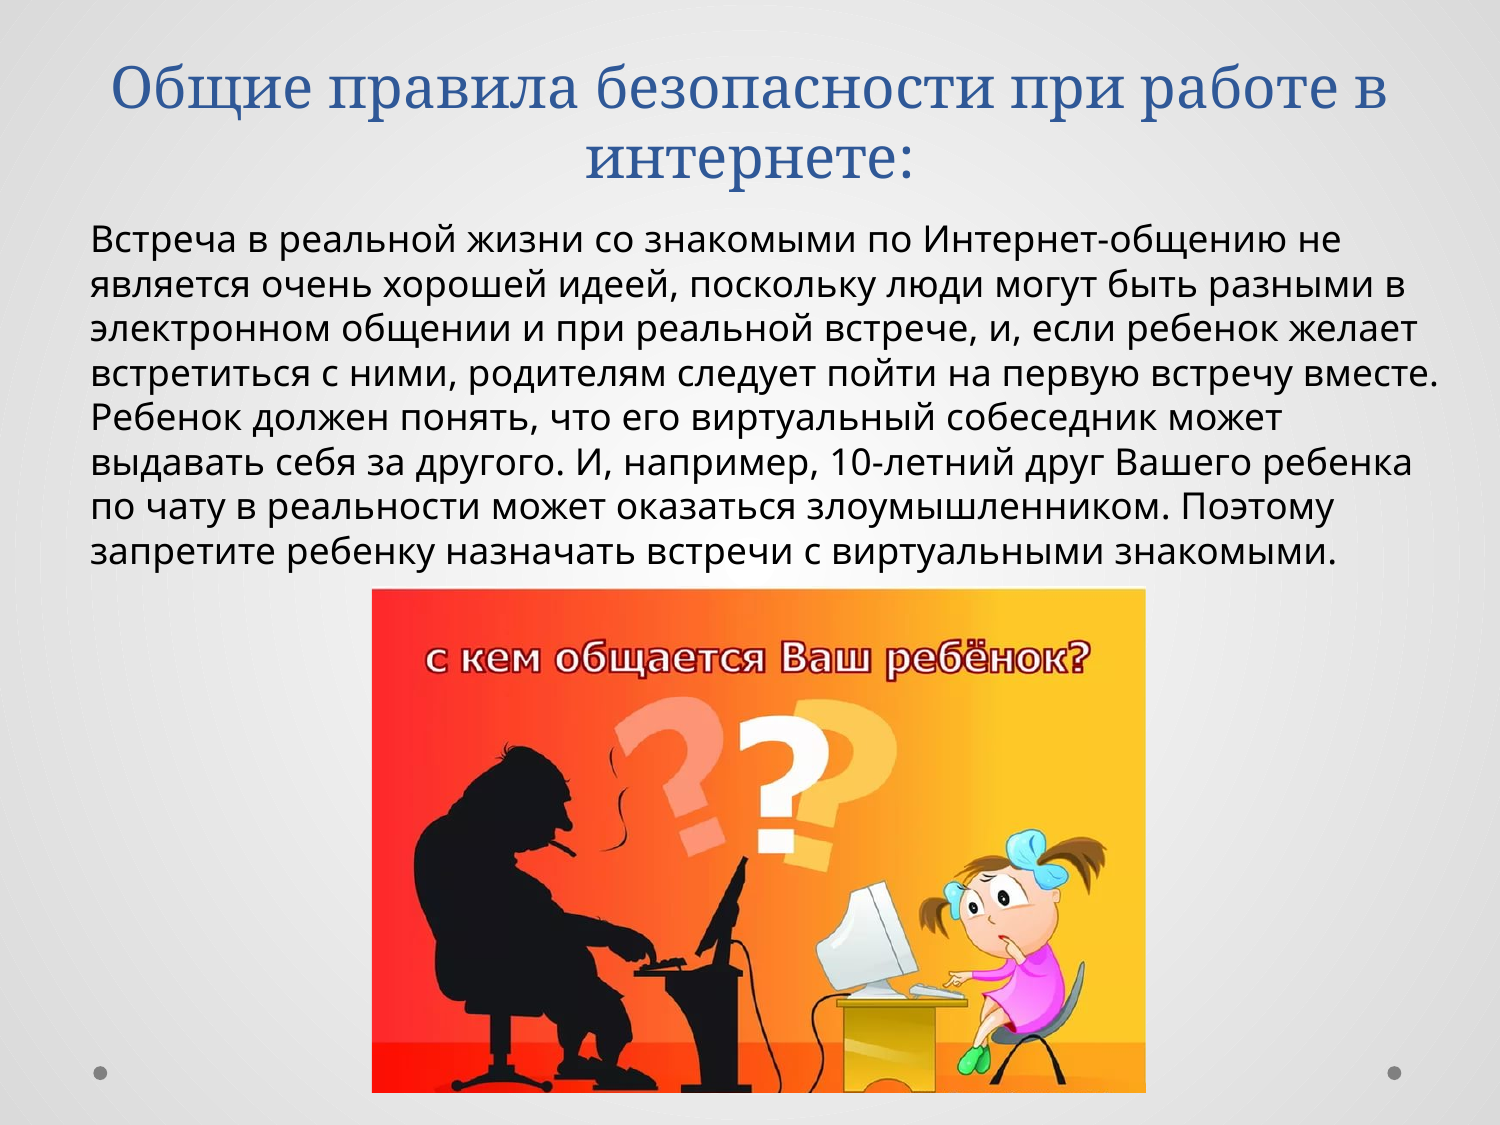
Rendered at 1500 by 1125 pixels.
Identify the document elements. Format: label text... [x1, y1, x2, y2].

picture [371, 585, 1147, 1093]
title Общие правила безопасности при работе в интернете: [75, 42, 1425, 208]
list Встреча в реальной жизни со знакомыми по Интернет-общению не является очень хорошей идеей, поскольку люди могут быть разными в электронном общении и при реальной встрече, и, если ребенок желает встретиться с ними, родителям следует пойти на первую встречу вместе. Ребенок должен понять, что его виртуальный собеседник может выдавать себя за другого. И, например, 10-летний друг Вашего ребенка по чату в реальности может оказаться злоумышленником. Поэтому запретите ребенку назначать встречи с виртуальными знакомыми. [75, 208, 1459, 587]
